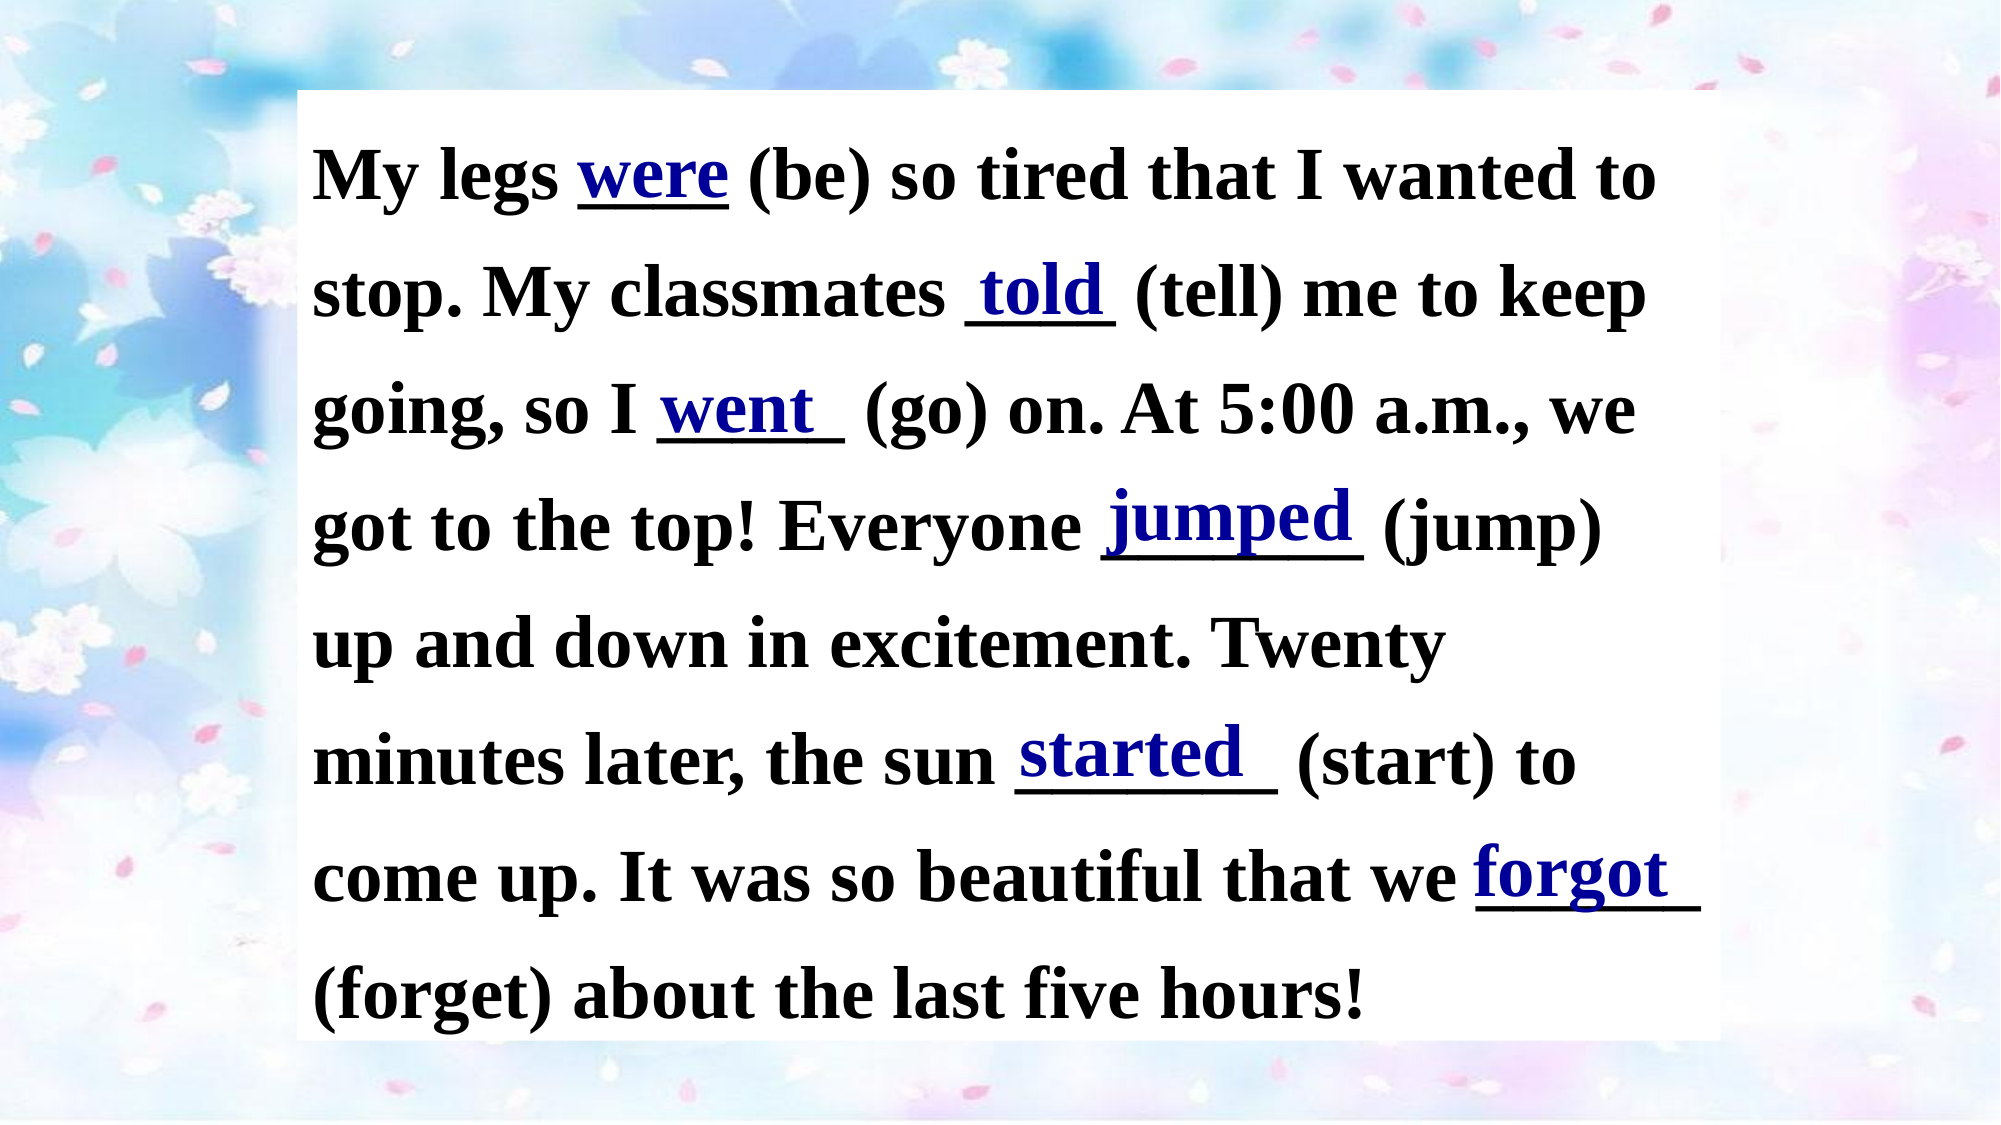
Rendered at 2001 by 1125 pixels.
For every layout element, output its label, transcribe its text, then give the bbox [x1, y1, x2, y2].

picture [0, 0, 2001, 1125]
text_box jumped [1092, 457, 1400, 563]
text_box went [645, 349, 847, 455]
text_box started [1004, 694, 1359, 799]
text_box My legs ____ (be) so tired that I wanted to stop. My classmates ____ (tell) me to keep going, so I _____ (go) on. At 5:00 a.m., we got to the top! Everyone _______ (jump) up and down in excitement. Twenty minutes later, the sun _______ (start) to come up. It was so beautiful that we ______ (forget) about the last five hours! [297, 90, 1721, 1041]
text_box were [562, 114, 752, 220]
text_box told [964, 231, 1166, 337]
text_box forgot [1458, 814, 1719, 920]
